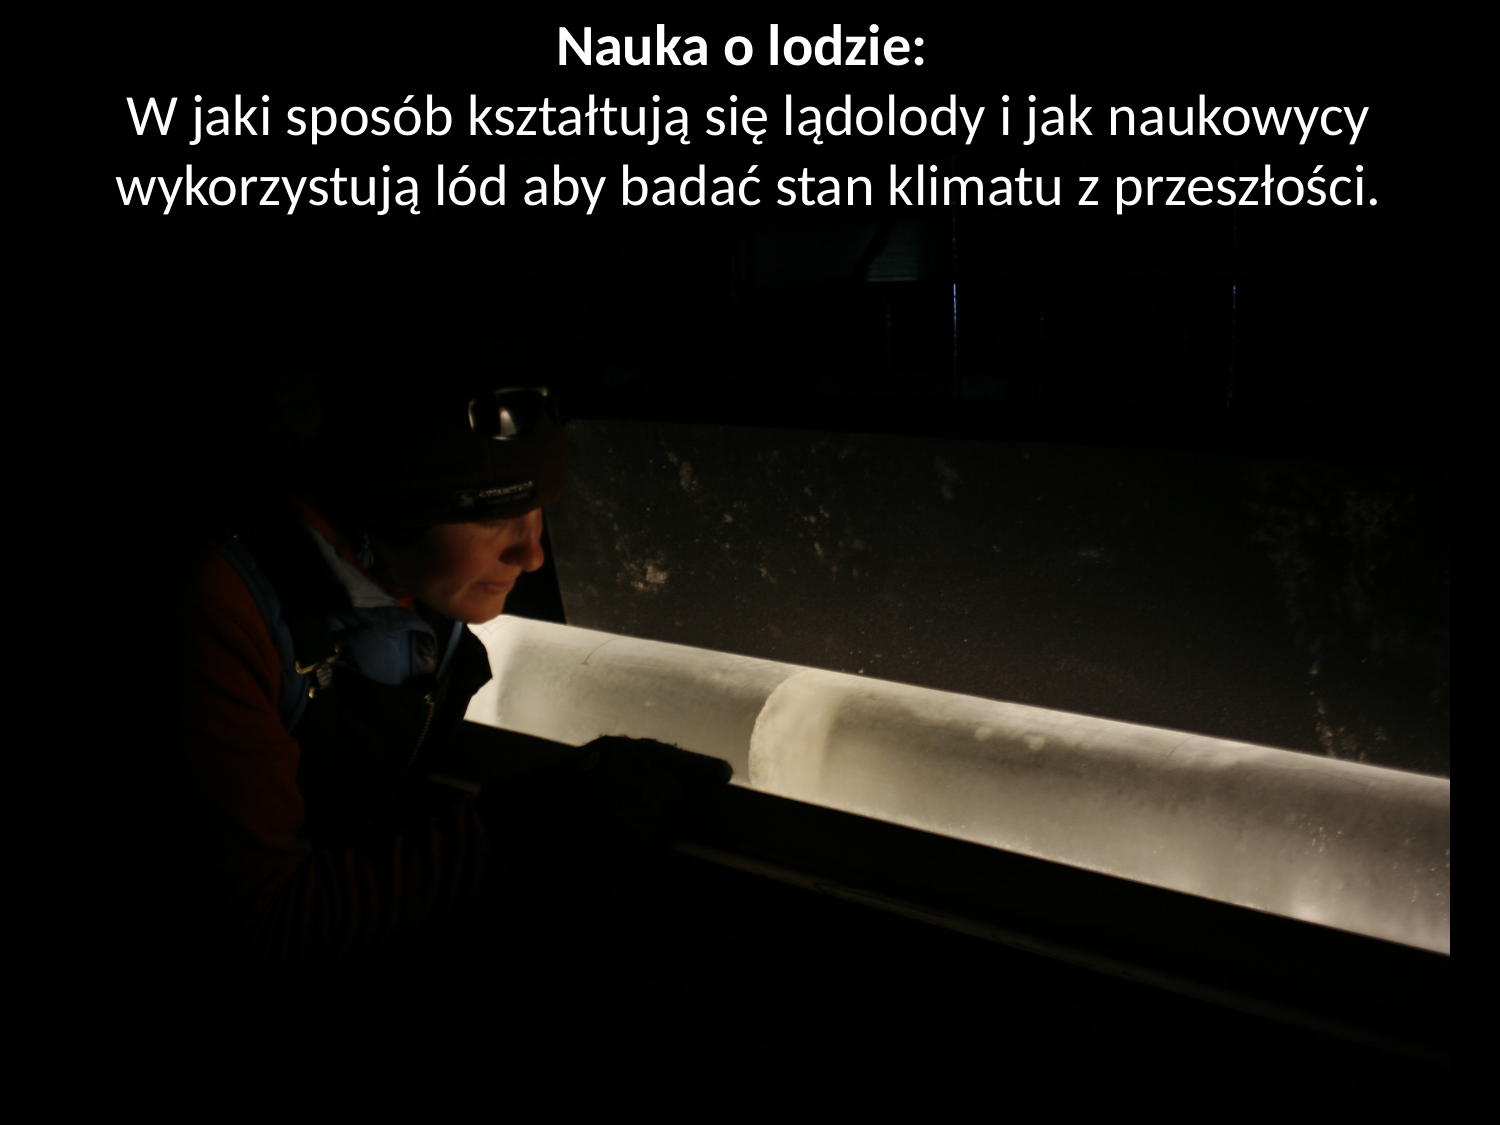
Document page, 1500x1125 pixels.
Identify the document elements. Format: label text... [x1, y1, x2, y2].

text_box Nauka o lodzie: W jaki sposób kształtują się lądolody i jak naukowycy wykorzystują lód aby badać stan klimatu z przeszłości. [23, 0, 1474, 225]
picture [49, 154, 1451, 1089]
